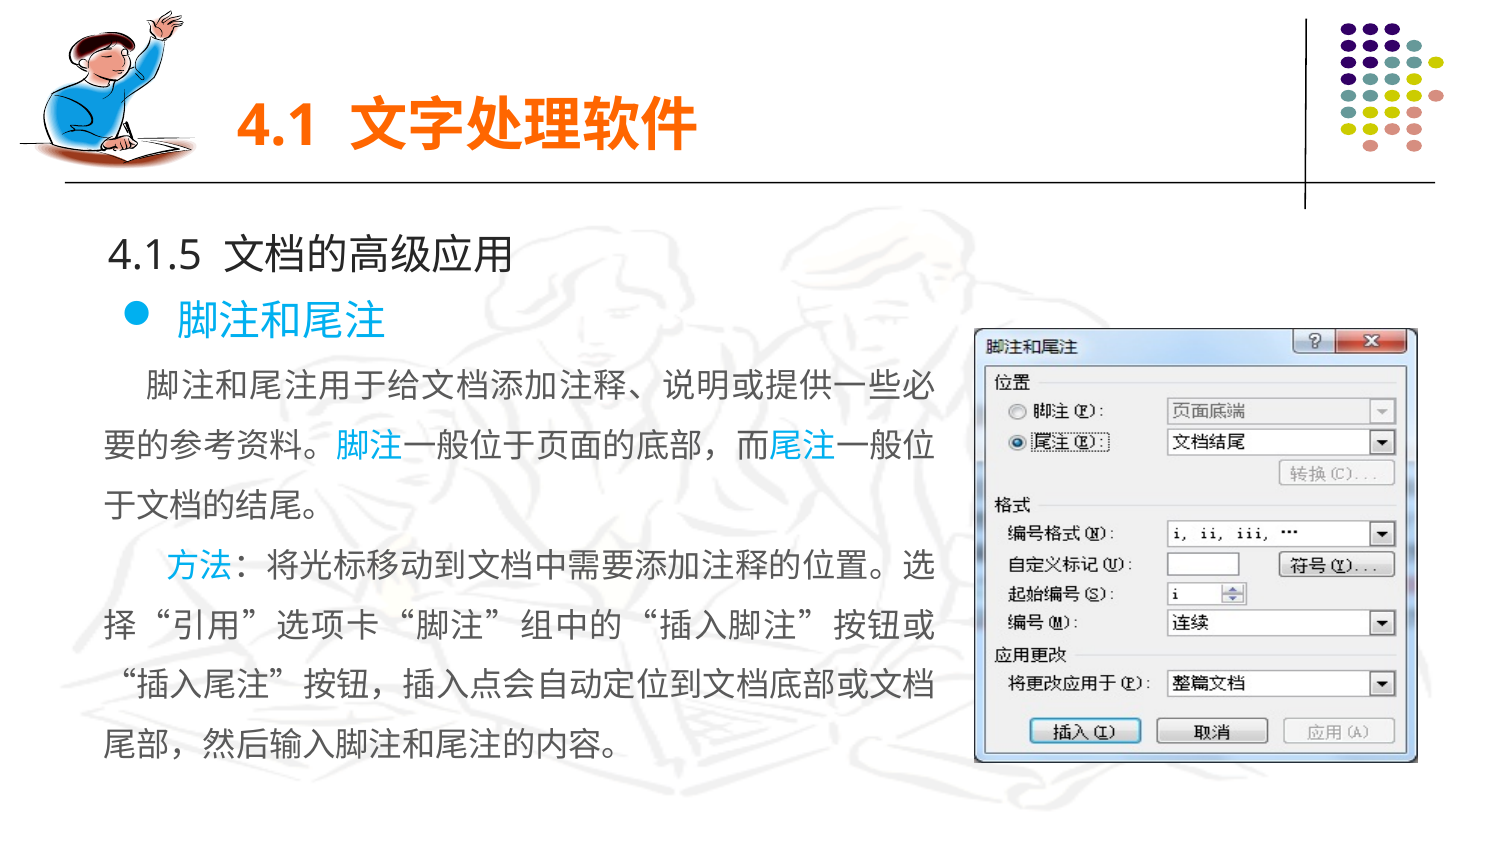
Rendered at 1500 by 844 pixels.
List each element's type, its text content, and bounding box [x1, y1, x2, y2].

text_box 脚注和尾注 [106, 266, 561, 351]
text_box 脚注和尾注用于给文档添加注释、说明或提供一些必要的参考资料。脚注一般位于页面的底部，而尾注一般位于文档的结尾。 方法：将光标移动到文档中需要添加注释的位置。选择“引用”选项卡“脚注”组中的“插入脚注”按钮或“插入尾注”按钮，插入点会自动定位到文档底部或文档尾部，然后输入脚注和尾注的内容。 [88, 336, 951, 771]
text_box 4.1.5 文档的高级应用 [88, 200, 1231, 289]
picture [974, 328, 1418, 764]
text_box 4.1 文字处理软件 [222, 44, 714, 165]
